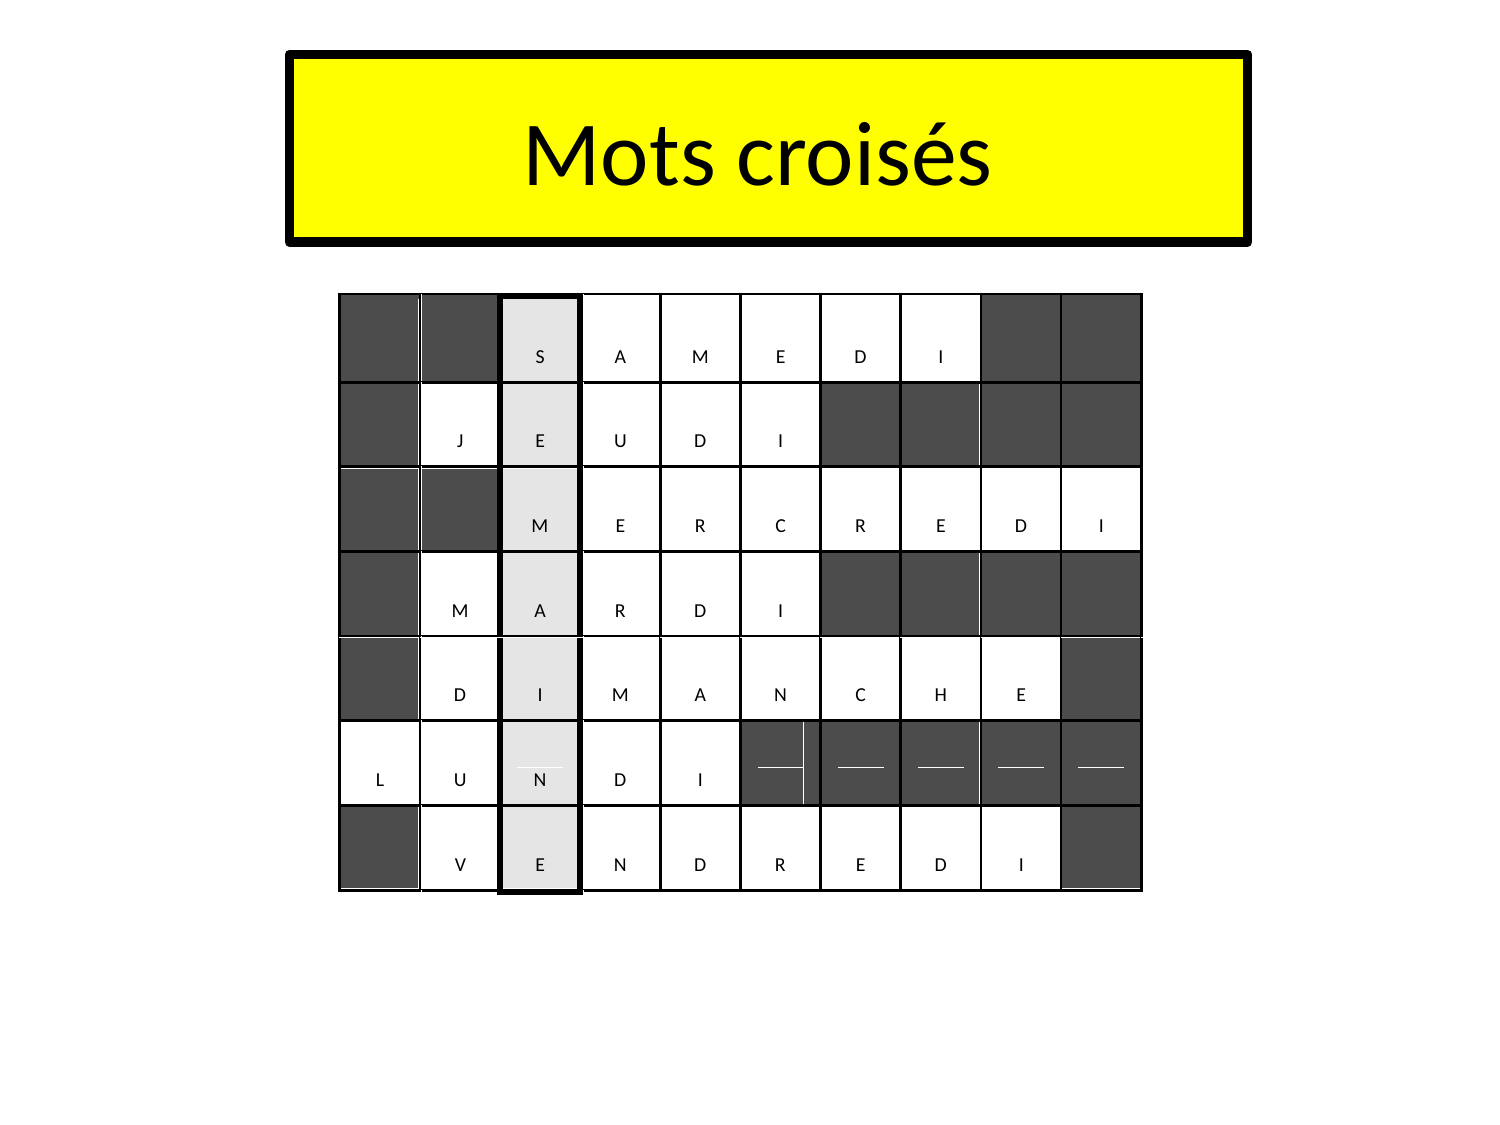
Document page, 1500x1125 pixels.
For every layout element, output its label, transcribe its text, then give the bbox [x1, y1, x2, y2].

title Mots croisés [289, 54, 1248, 243]
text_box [312, 278, 1500, 896]
